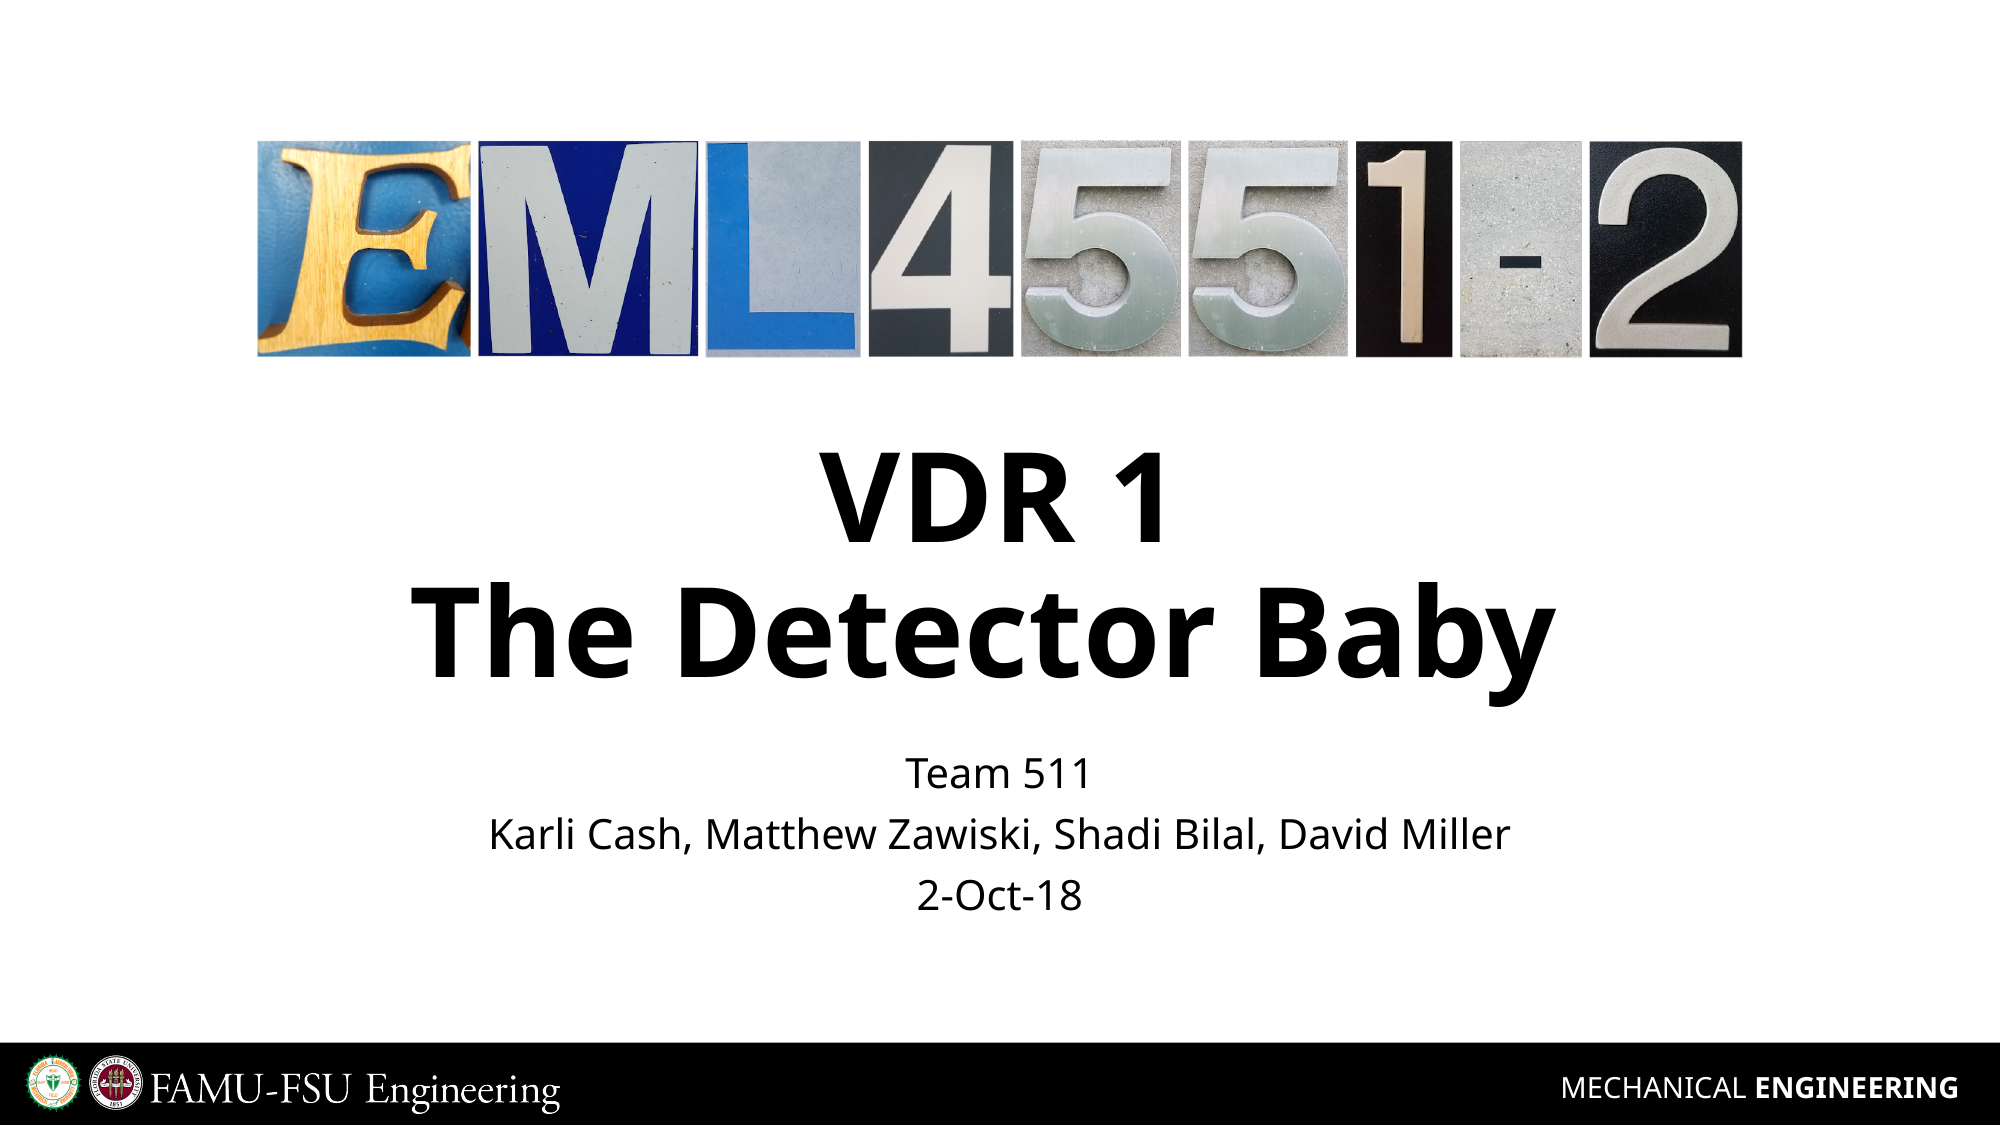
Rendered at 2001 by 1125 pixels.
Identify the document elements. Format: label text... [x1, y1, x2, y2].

title VDR 1 The Detector Baby [249, 412, 1750, 713]
subtitle Team 511 Karli Cash, Matthew Zawiski, Shadi Bilal, David Miller 2-Oct-18 [249, 749, 1750, 938]
picture [249, 132, 1751, 365]
picture [24, 1053, 560, 1114]
